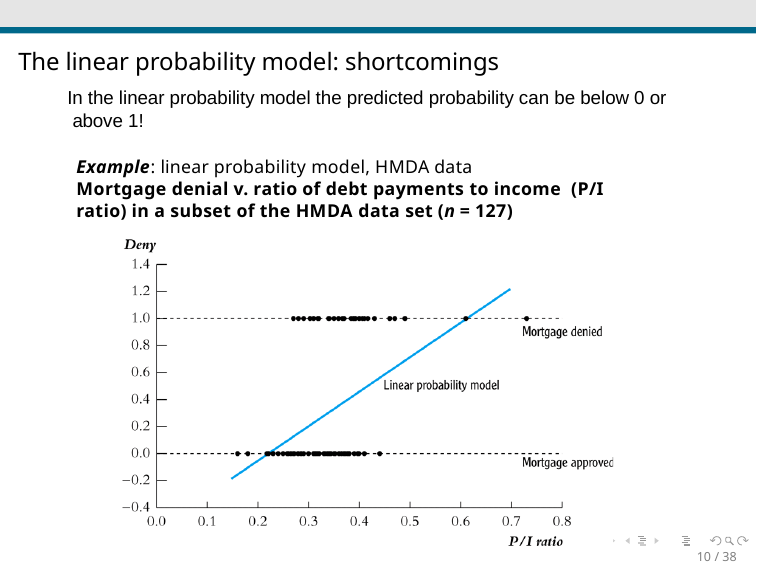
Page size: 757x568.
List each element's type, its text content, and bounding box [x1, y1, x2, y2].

text_box 10 / 38 [690, 547, 746, 568]
text_box The linear probability model: shortcomings [16, 44, 716, 76]
text_box In the linear probability model the predicted probability can be below 0 or above 1! Example: linear probability model, HMDA data Mortgage denial v. ratio of debt payments to income (P/I ratio) in a subset of the HMDA data set (n = 127) [65, 83, 670, 221]
text_box [122, 239, 614, 547]
